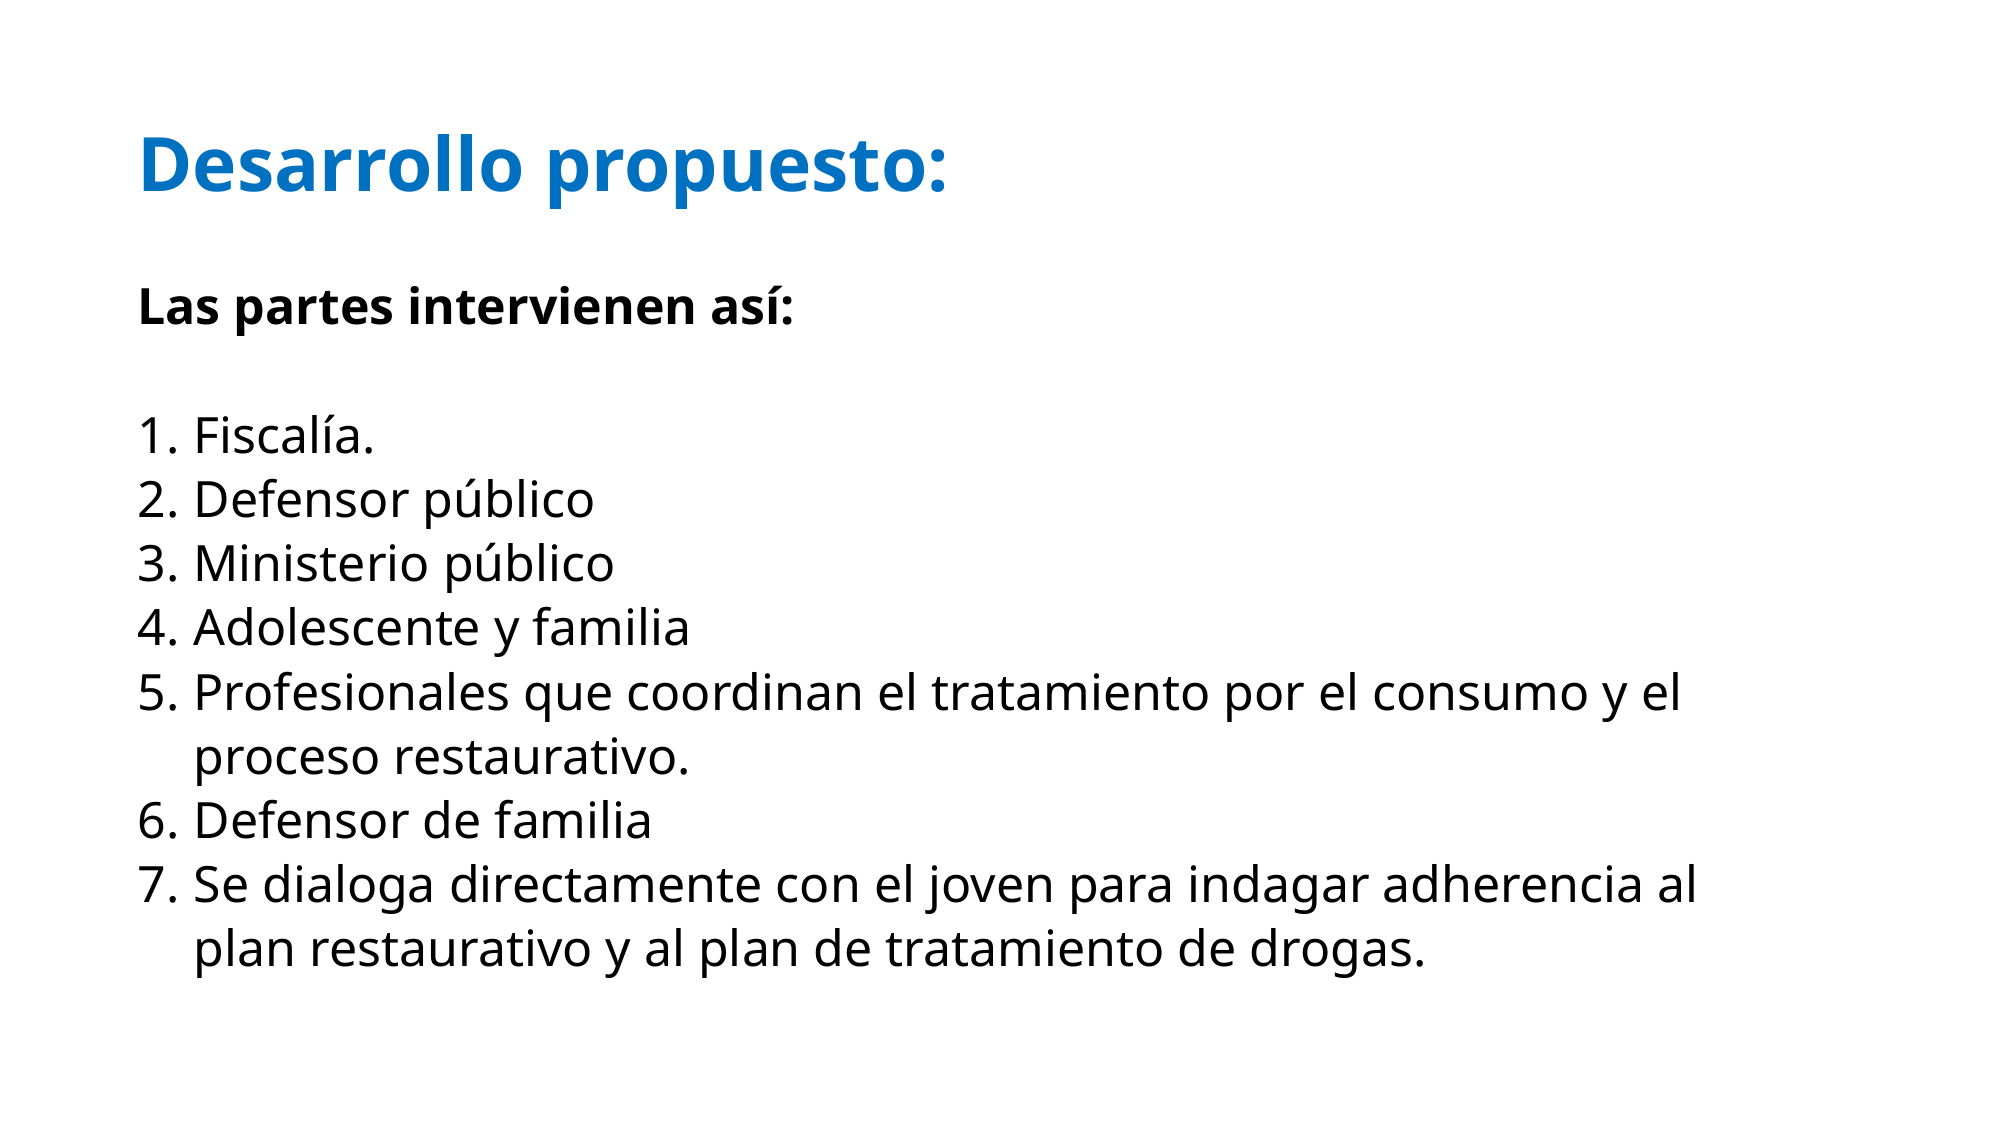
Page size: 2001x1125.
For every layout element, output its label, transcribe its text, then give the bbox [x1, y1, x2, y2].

text_box Desarrollo propuesto: Las partes intervienen así: Fiscalía. Defensor público Ministerio público Adolescente y familia Profesionales que coordinan el tratamiento por el consumo y el proceso restaurativo. Defensor de familia Se dialoga directamente con el joven para indagar adherencia al plan restaurativo y al plan de tratamiento de drogas. [122, 102, 1741, 1049]
